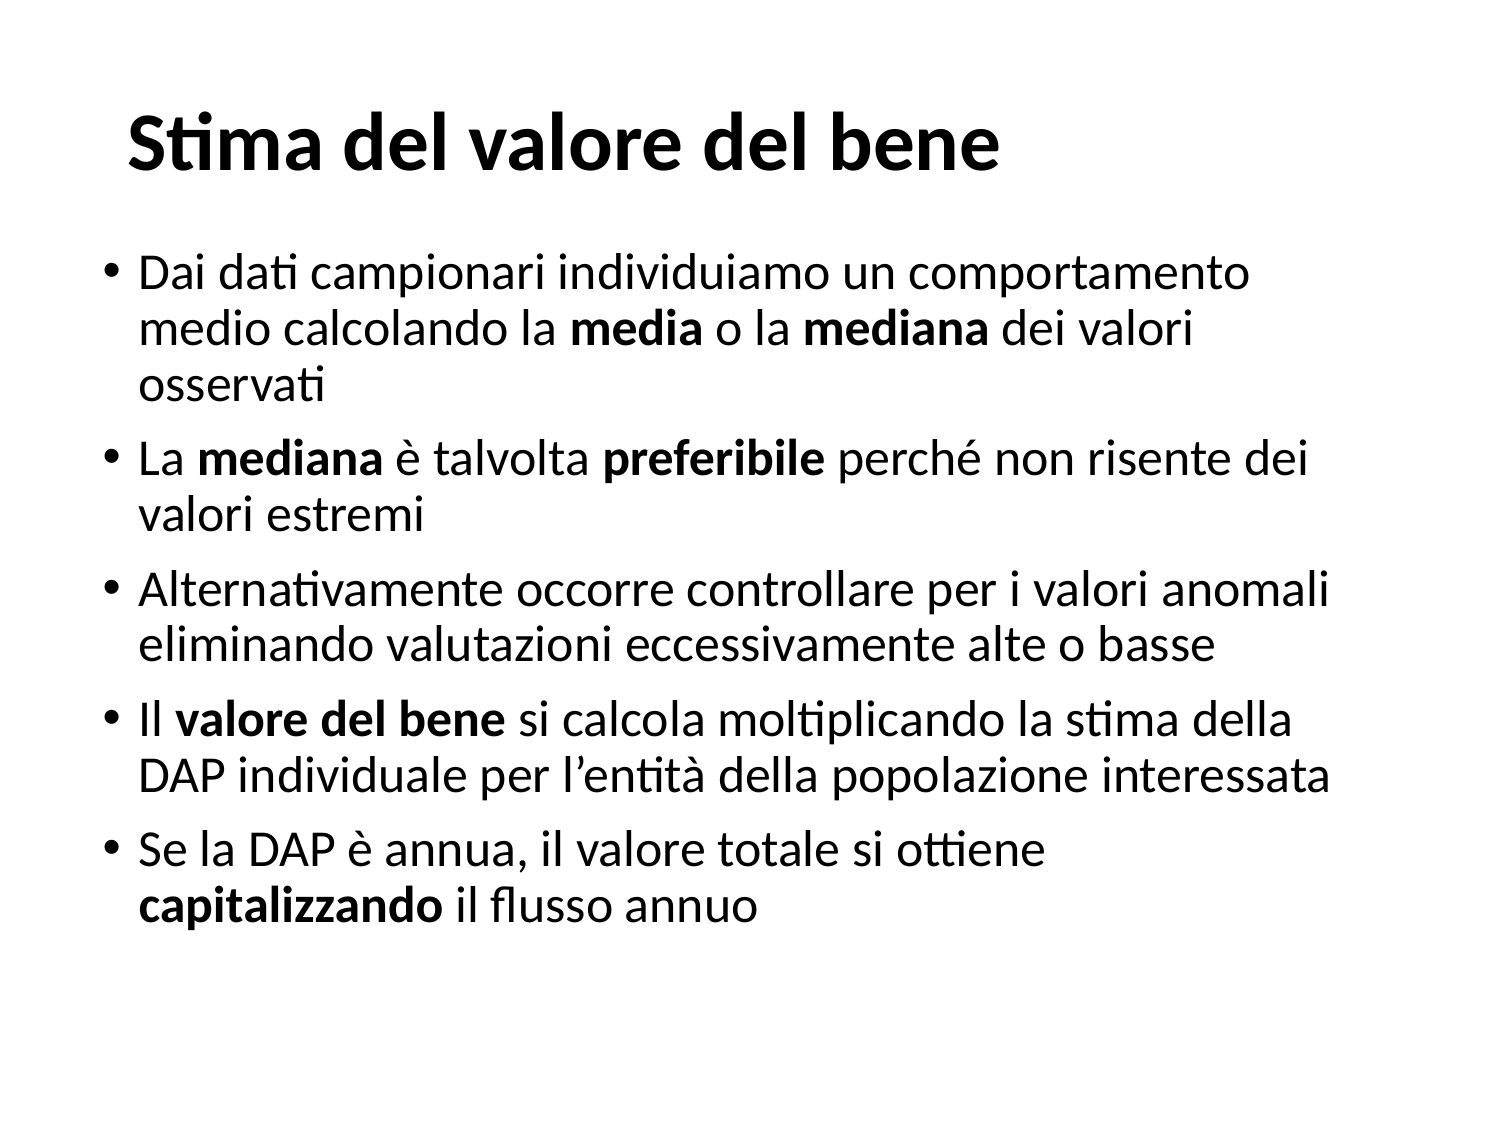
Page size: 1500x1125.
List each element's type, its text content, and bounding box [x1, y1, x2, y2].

title Stima del valore del bene [112, 99, 1425, 188]
list Dai dati campionari individuiamo un comportamento medio calcolando la media o la mediana dei valori osservati La mediana è talvolta preferibile perché non risente dei valori estremi Alternativamente occorre controllare per i valori anomali eliminando valutazioni eccessivamente alte o basse Il valore del bene si calcola moltiplicando la stima della DAP individuale per l’entità della popolazione interessata Se la DAP è annua, il valore totale si ottiene capitalizzando il flusso annuo [87, 237, 1363, 1050]
